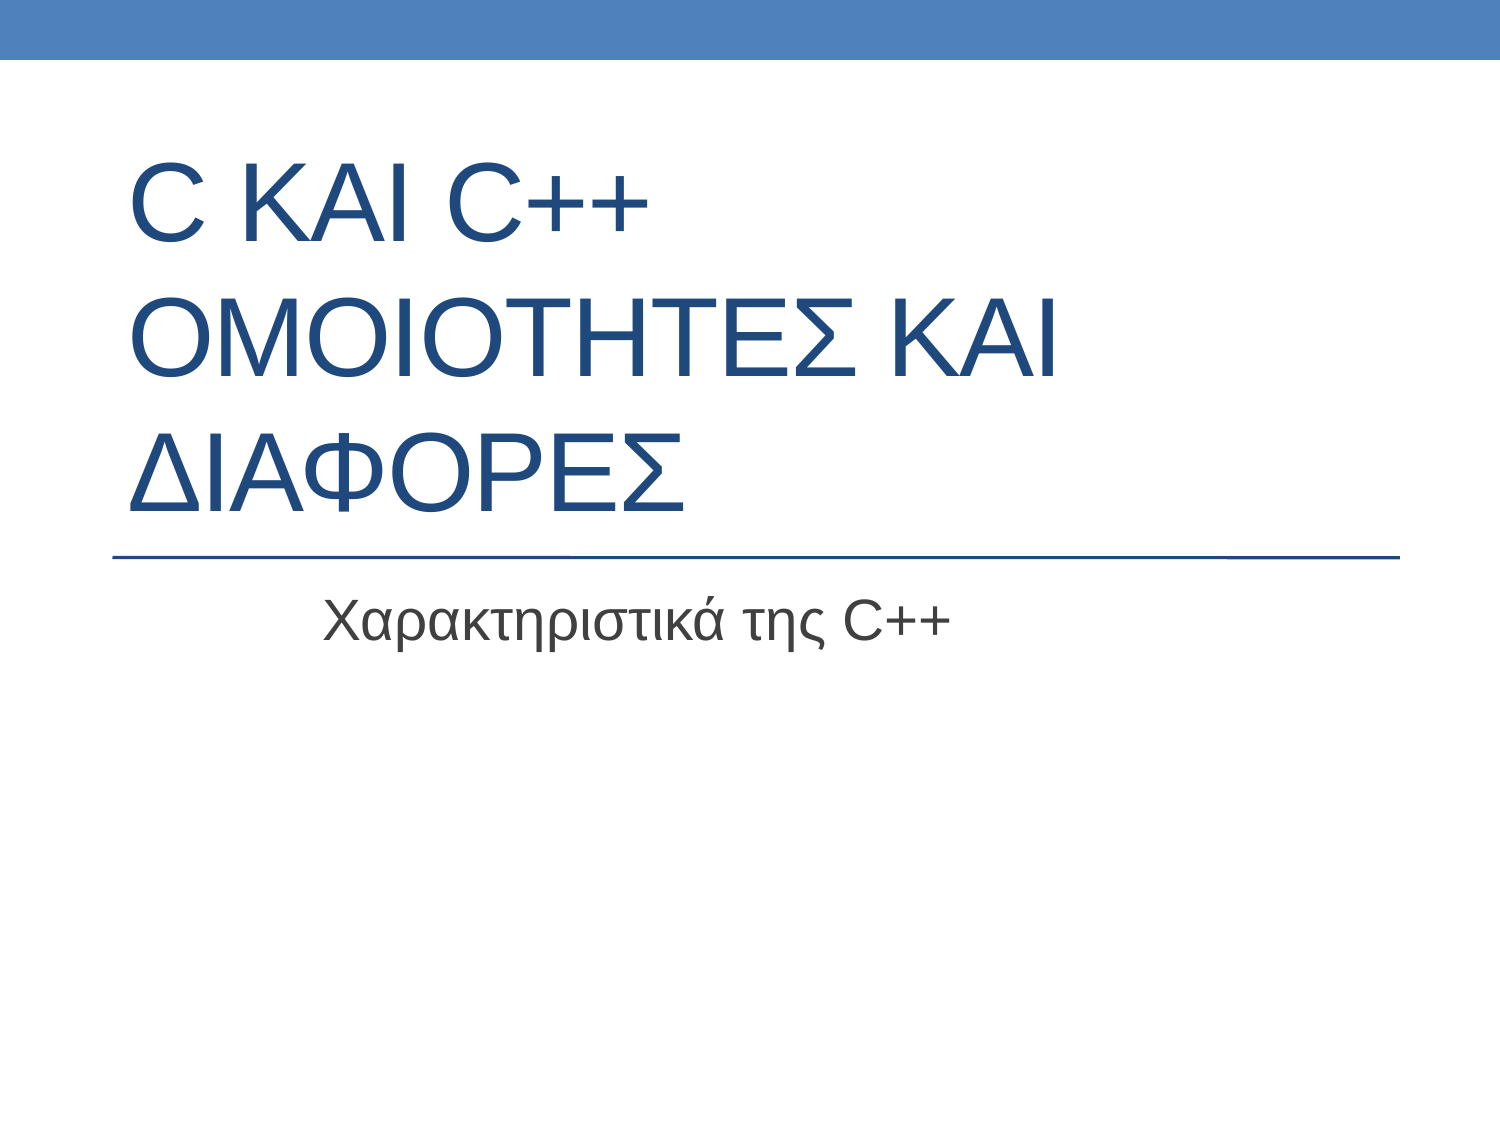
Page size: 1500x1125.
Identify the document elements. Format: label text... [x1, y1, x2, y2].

subtitle Χαρακτηριστικά της C++ [112, 575, 1163, 863]
title C και C++ ΟΜΟΙΟΤΗΤΕΣ ΚΑΙ ΔΙΑΦΟΡΕΣ [112, 224, 1400, 542]
